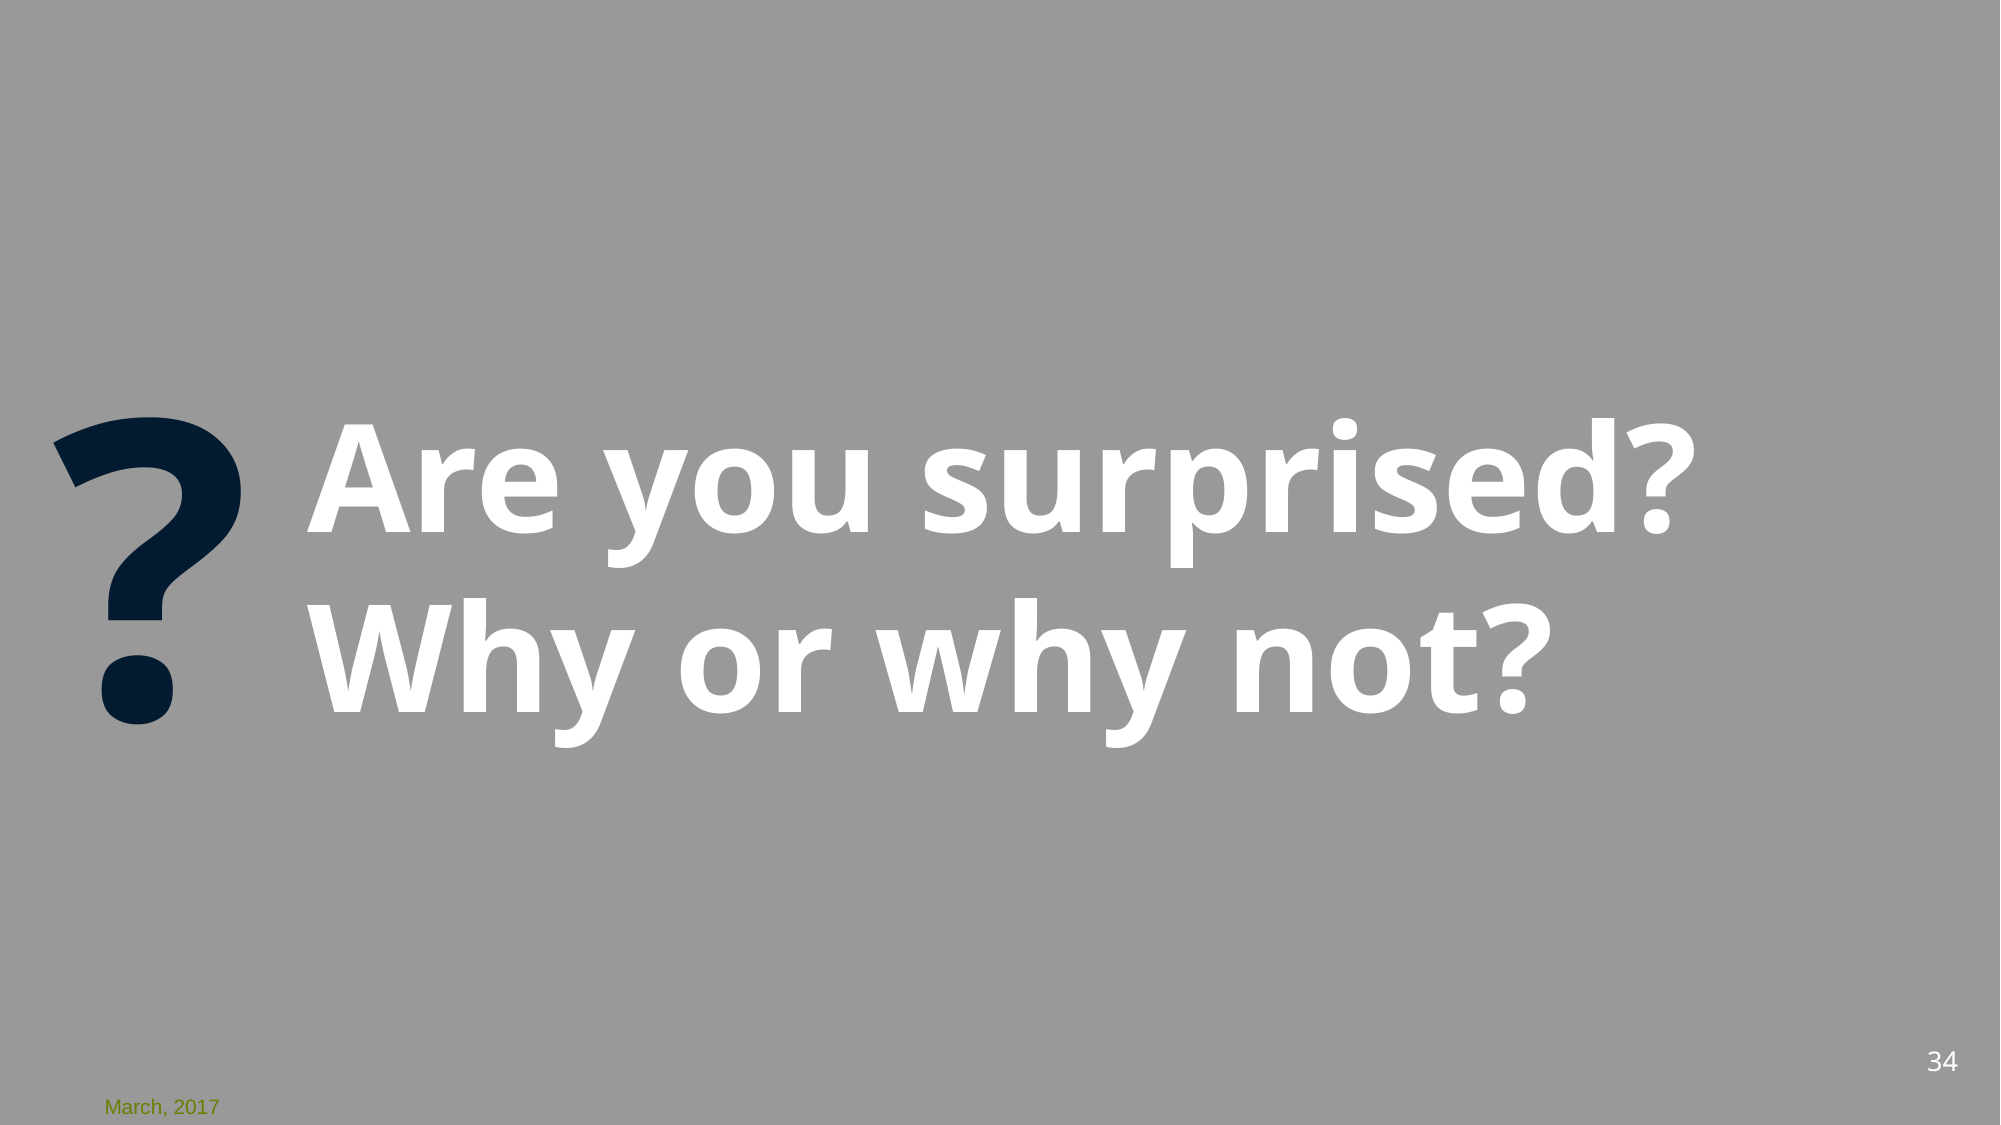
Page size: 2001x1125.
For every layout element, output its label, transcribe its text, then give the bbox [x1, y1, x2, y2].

title Are you surprised? Why or why not? [287, 115, 1777, 1010]
slide_number 34 [1853, 1019, 1974, 1106]
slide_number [70, 1087, 235, 1125]
